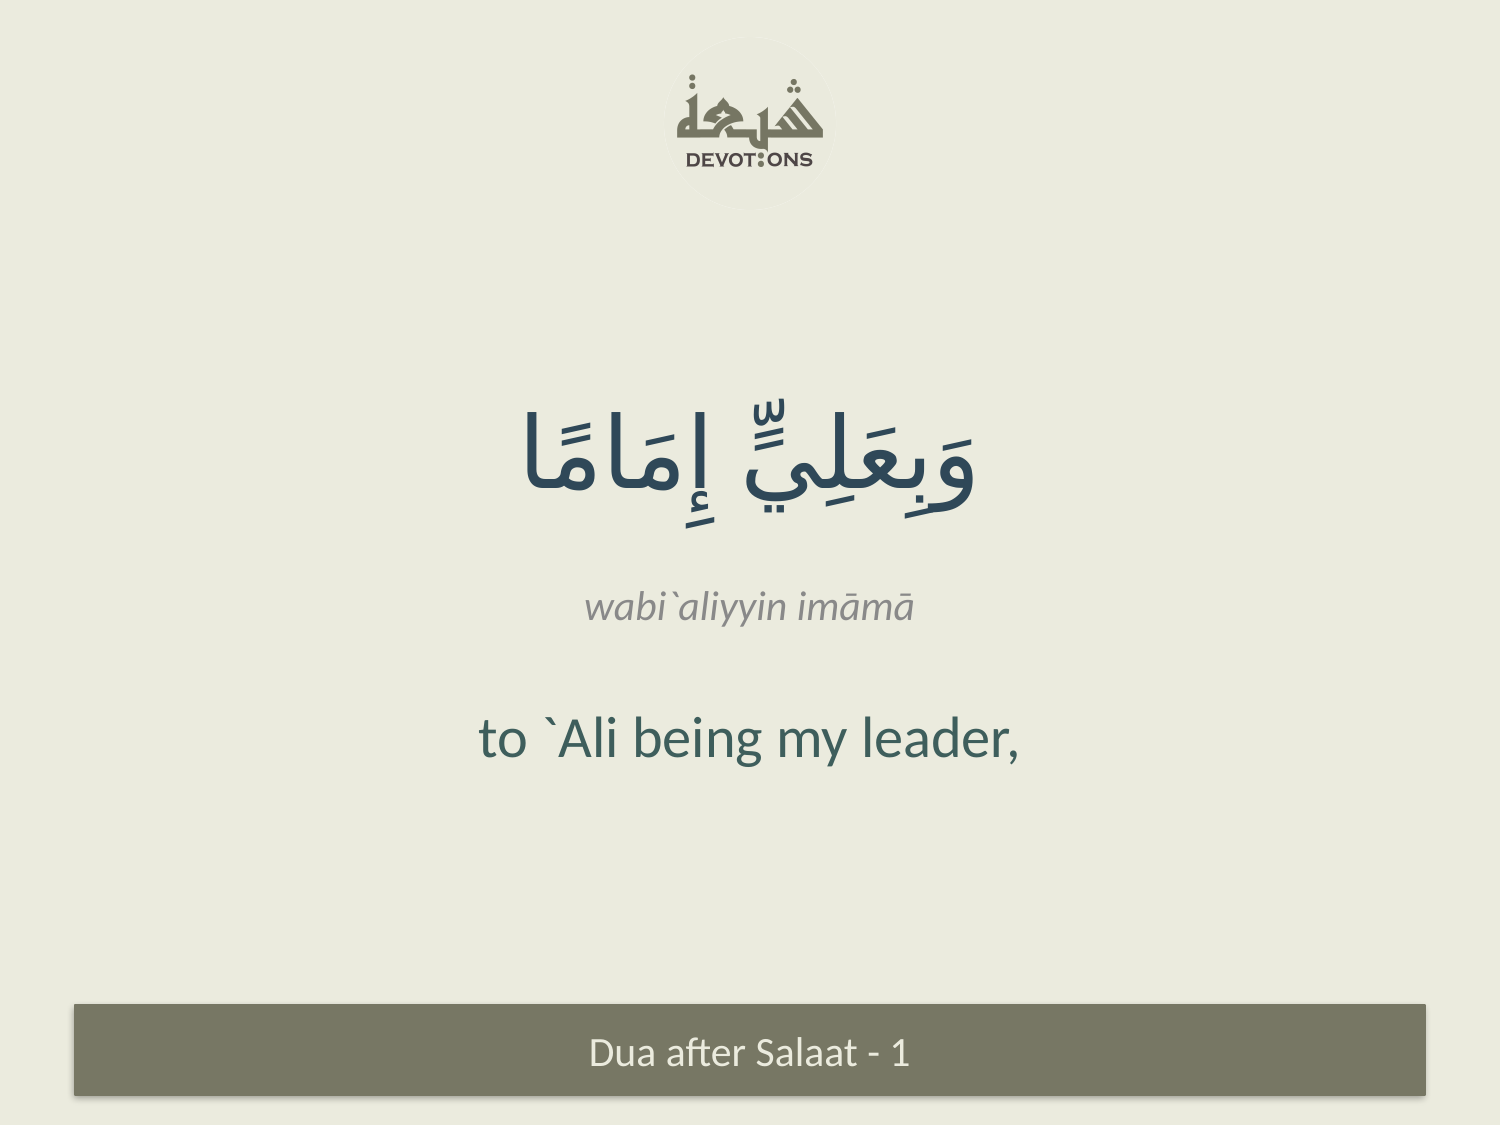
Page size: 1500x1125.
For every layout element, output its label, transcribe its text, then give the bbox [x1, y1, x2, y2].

picture [656, 29, 844, 218]
text_box وَبِعَلِيٍّ إِمَامًا wabi`aliyyin imāmā to `Ali being my leader, [74, 381, 1425, 776]
text_box [74, 1004, 1426, 1096]
text_box Dua after Salaat - 1 [573, 1017, 926, 1083]
